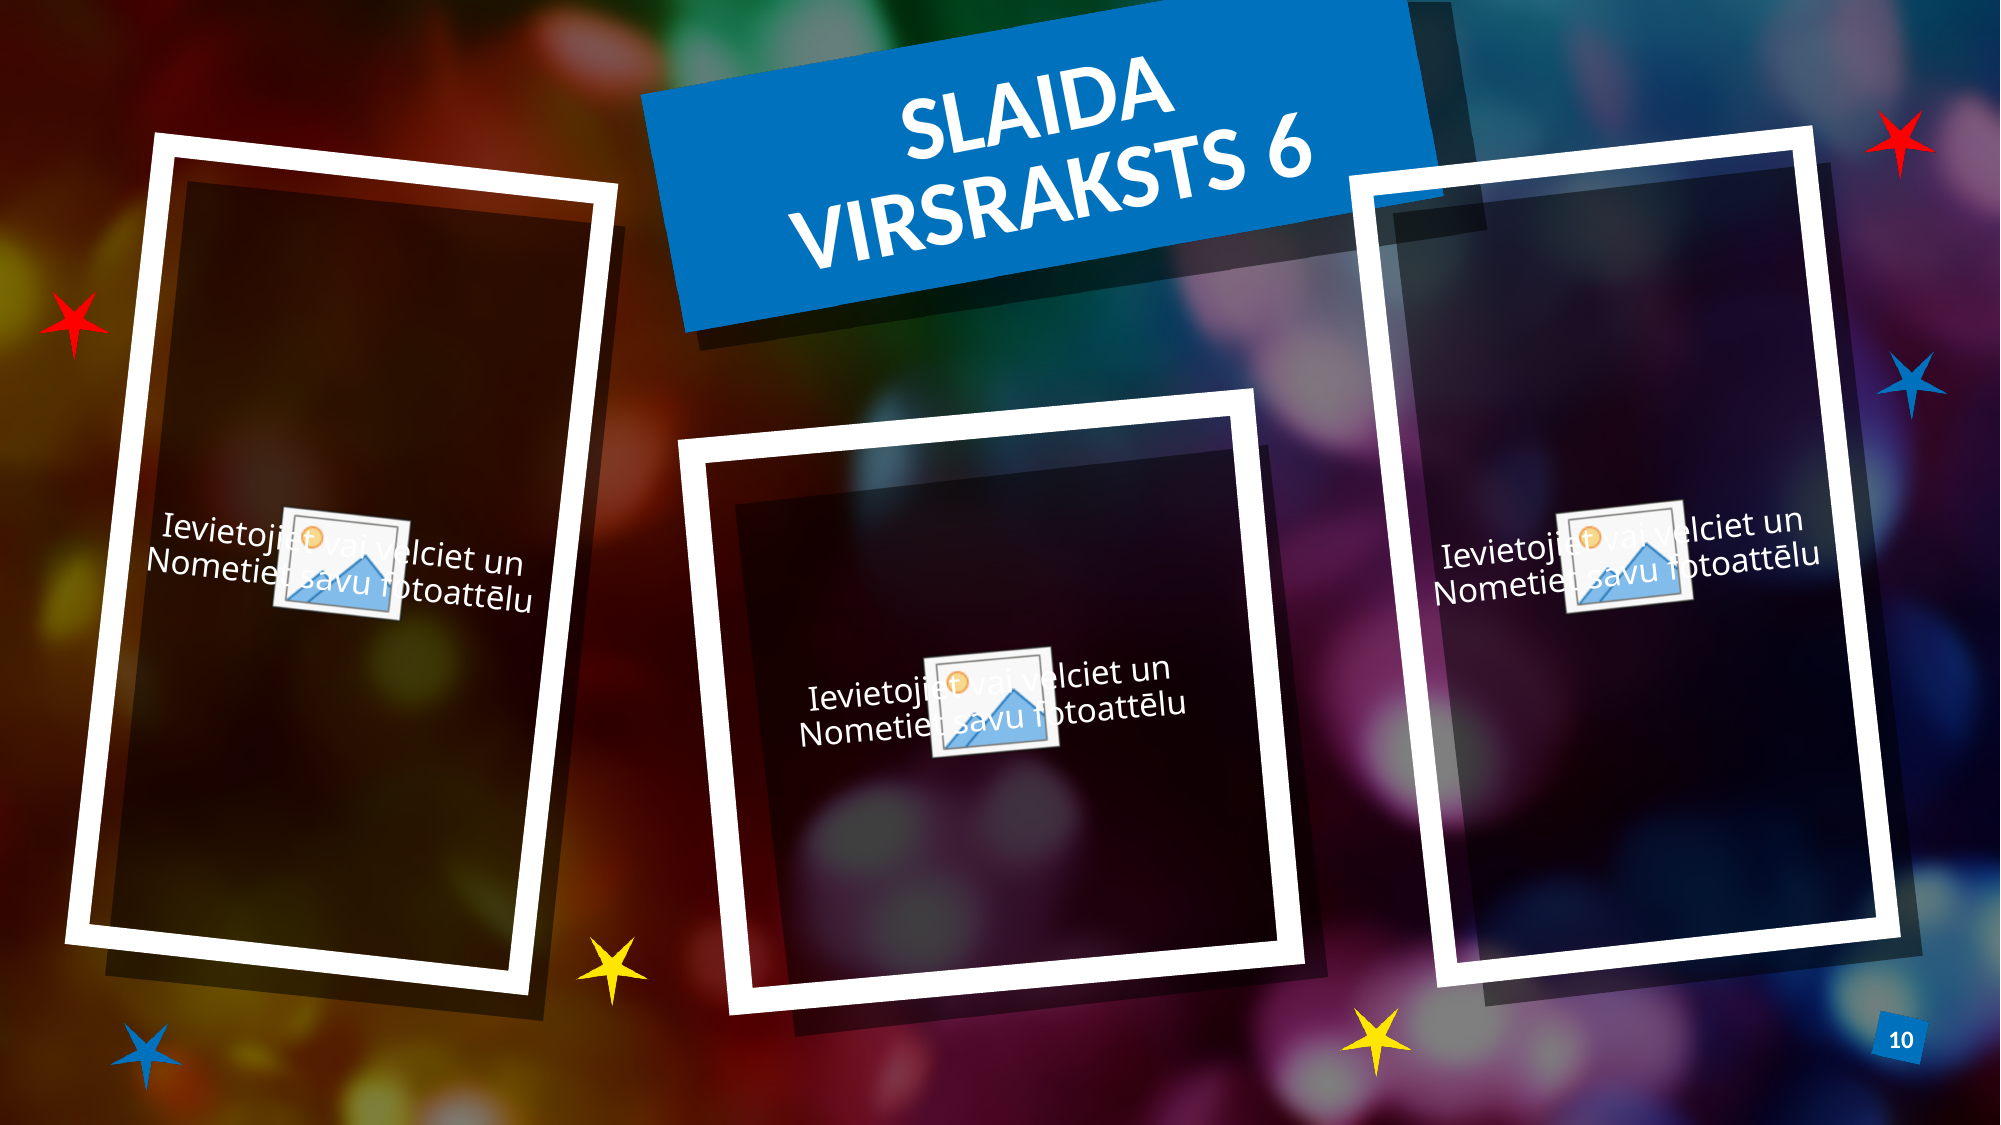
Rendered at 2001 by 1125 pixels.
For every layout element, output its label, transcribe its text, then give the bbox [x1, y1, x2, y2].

slide_number 10 [1866, 1008, 1936, 1069]
picture [0, 0, 2000, 1125]
title SLAIDA VIRSRAKSTS 6 [640, 0, 1446, 336]
